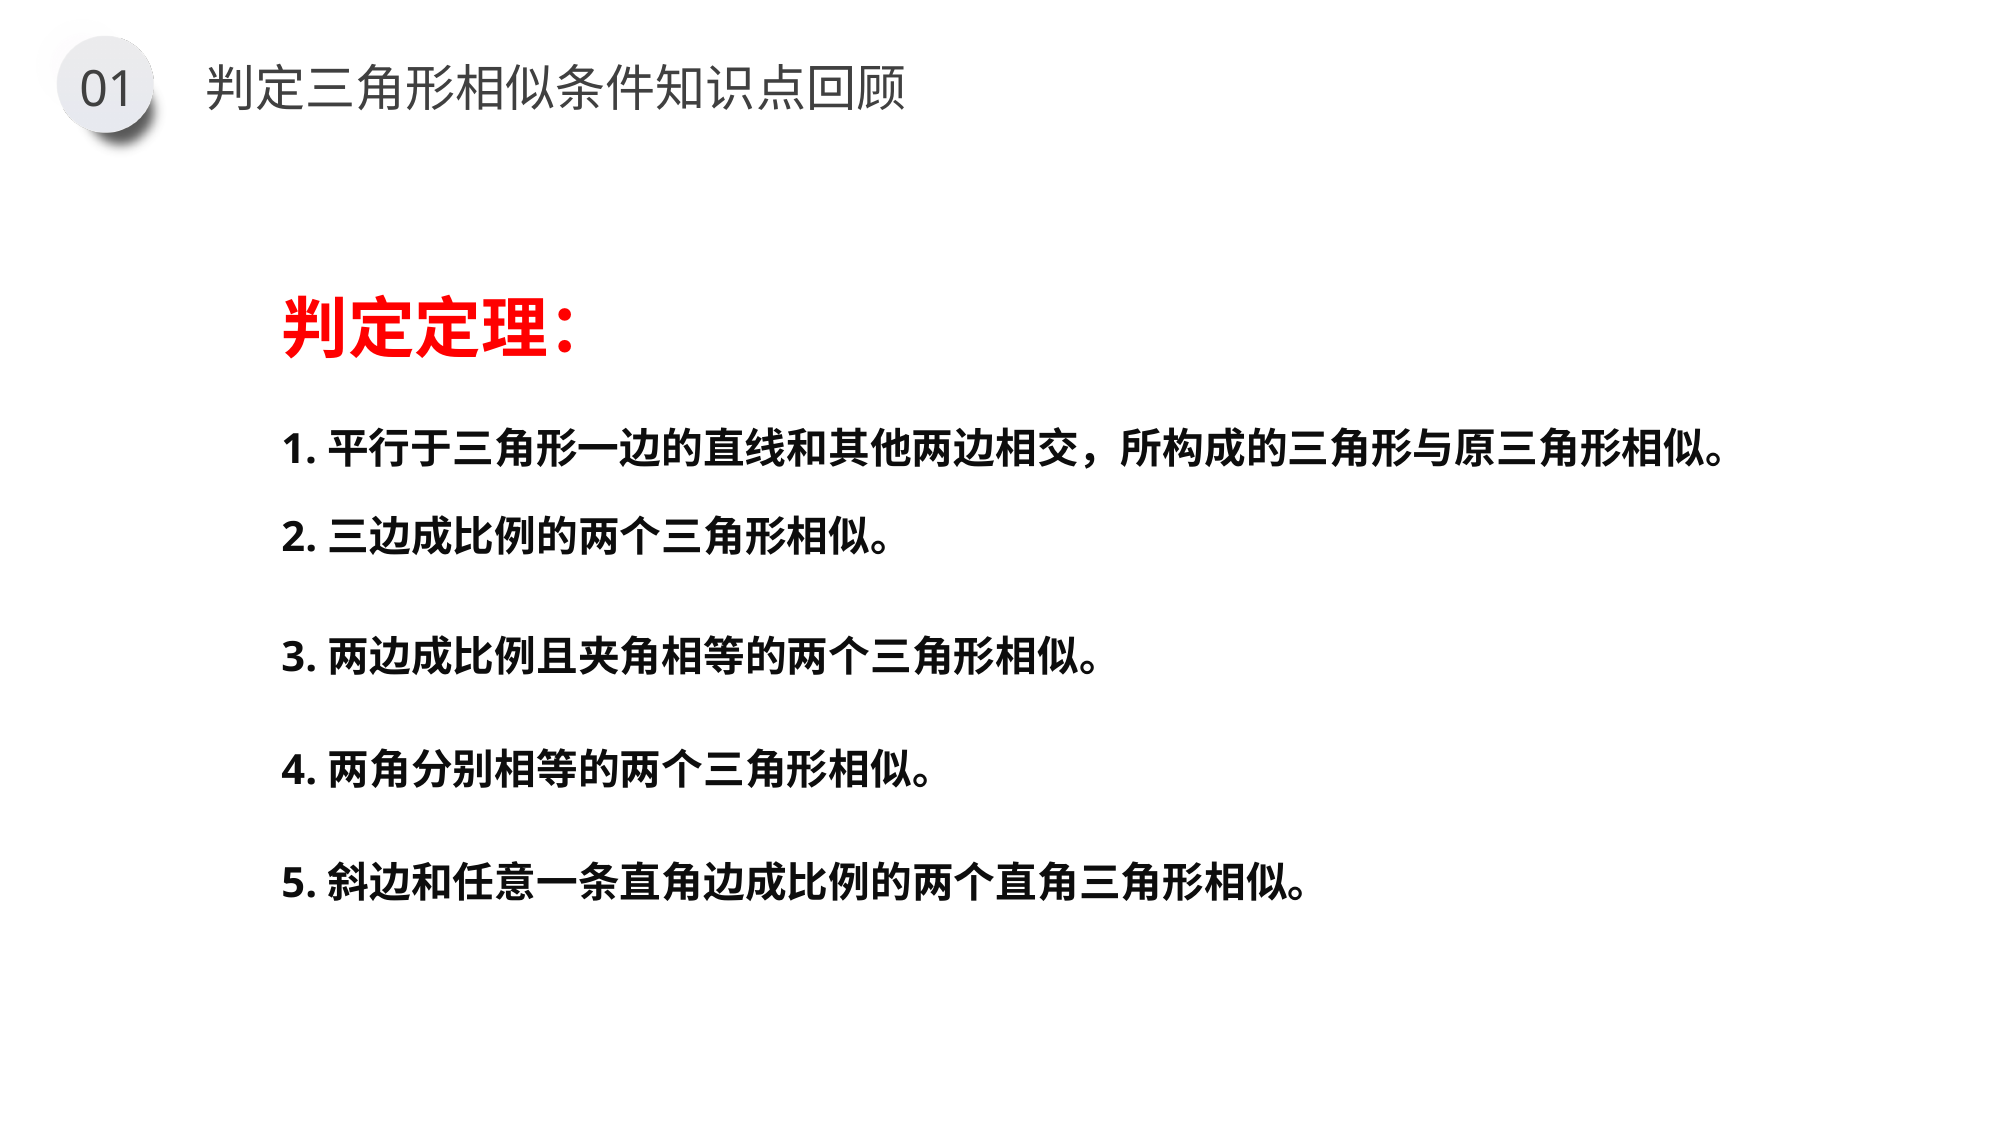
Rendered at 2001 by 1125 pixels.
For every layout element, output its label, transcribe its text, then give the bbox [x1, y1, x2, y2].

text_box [34, 17, 925, 160]
text_box 5.斜边和任意一条直角边成比例的两个直角三角形相似。 [266, 823, 1585, 914]
text_box 判定定理： [266, 238, 630, 373]
text_box 3.两边成比例且夹角相等的两个三角形相似。 [266, 597, 1585, 688]
text_box 4.两角分别相等的两个三角形相似。 [266, 710, 1585, 801]
text_box 2.三边成比例的两个三角形相似。 [266, 502, 1585, 567]
text_box 1.平行于三角形一边的直线和其他两边相交，所构成的三角形与原三角形相似。 [266, 389, 1780, 479]
